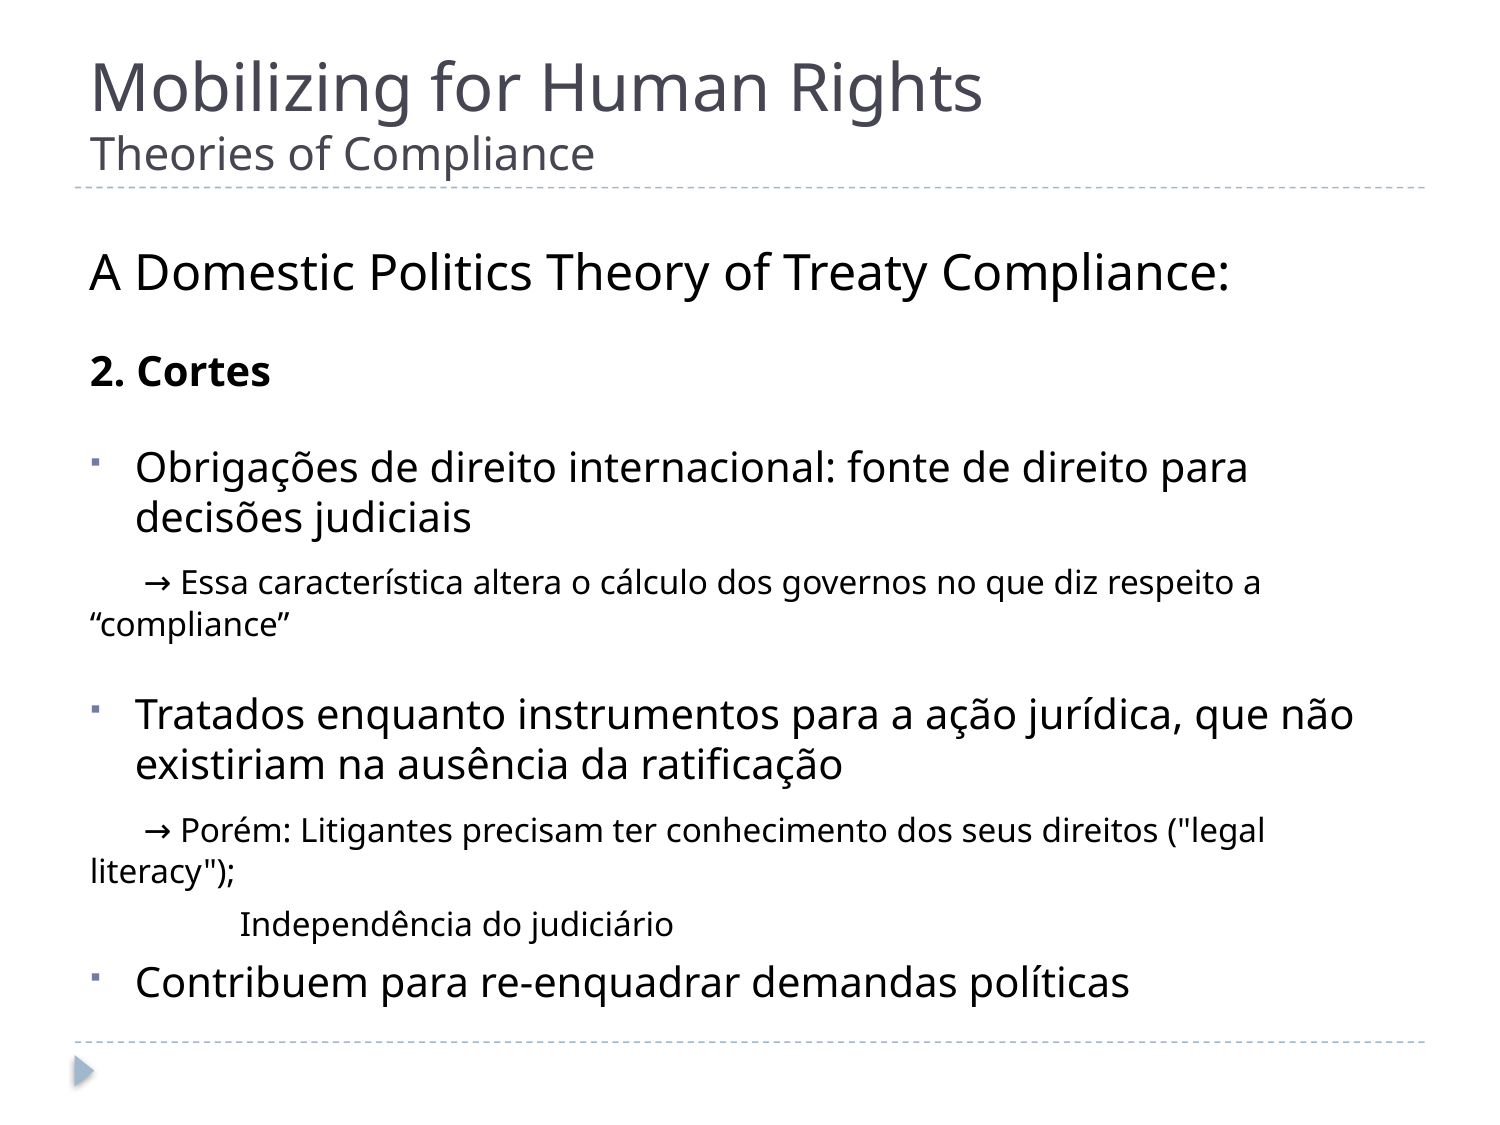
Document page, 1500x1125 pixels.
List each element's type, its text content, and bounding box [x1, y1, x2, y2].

list A Domestic Politics Theory of Treaty Compliance: 2. Cortes Obrigações de direito internacional: fonte de direito para decisões judiciais → Essa característica altera o cálculo dos governos no que diz respeito a “compliance” Tratados enquanto instrumentos para a ação jurídica, que não existiriam na ausência da ratificação → Porém: Litigantes precisam ter conhecimento dos seus direitos ("legal literacy"); Independência do judiciário Contribuem para re-enquadrar demandas políticas [75, 200, 1425, 1038]
title Mobilizing for Human Rights Theories of Compliance [75, 24, 1425, 188]
